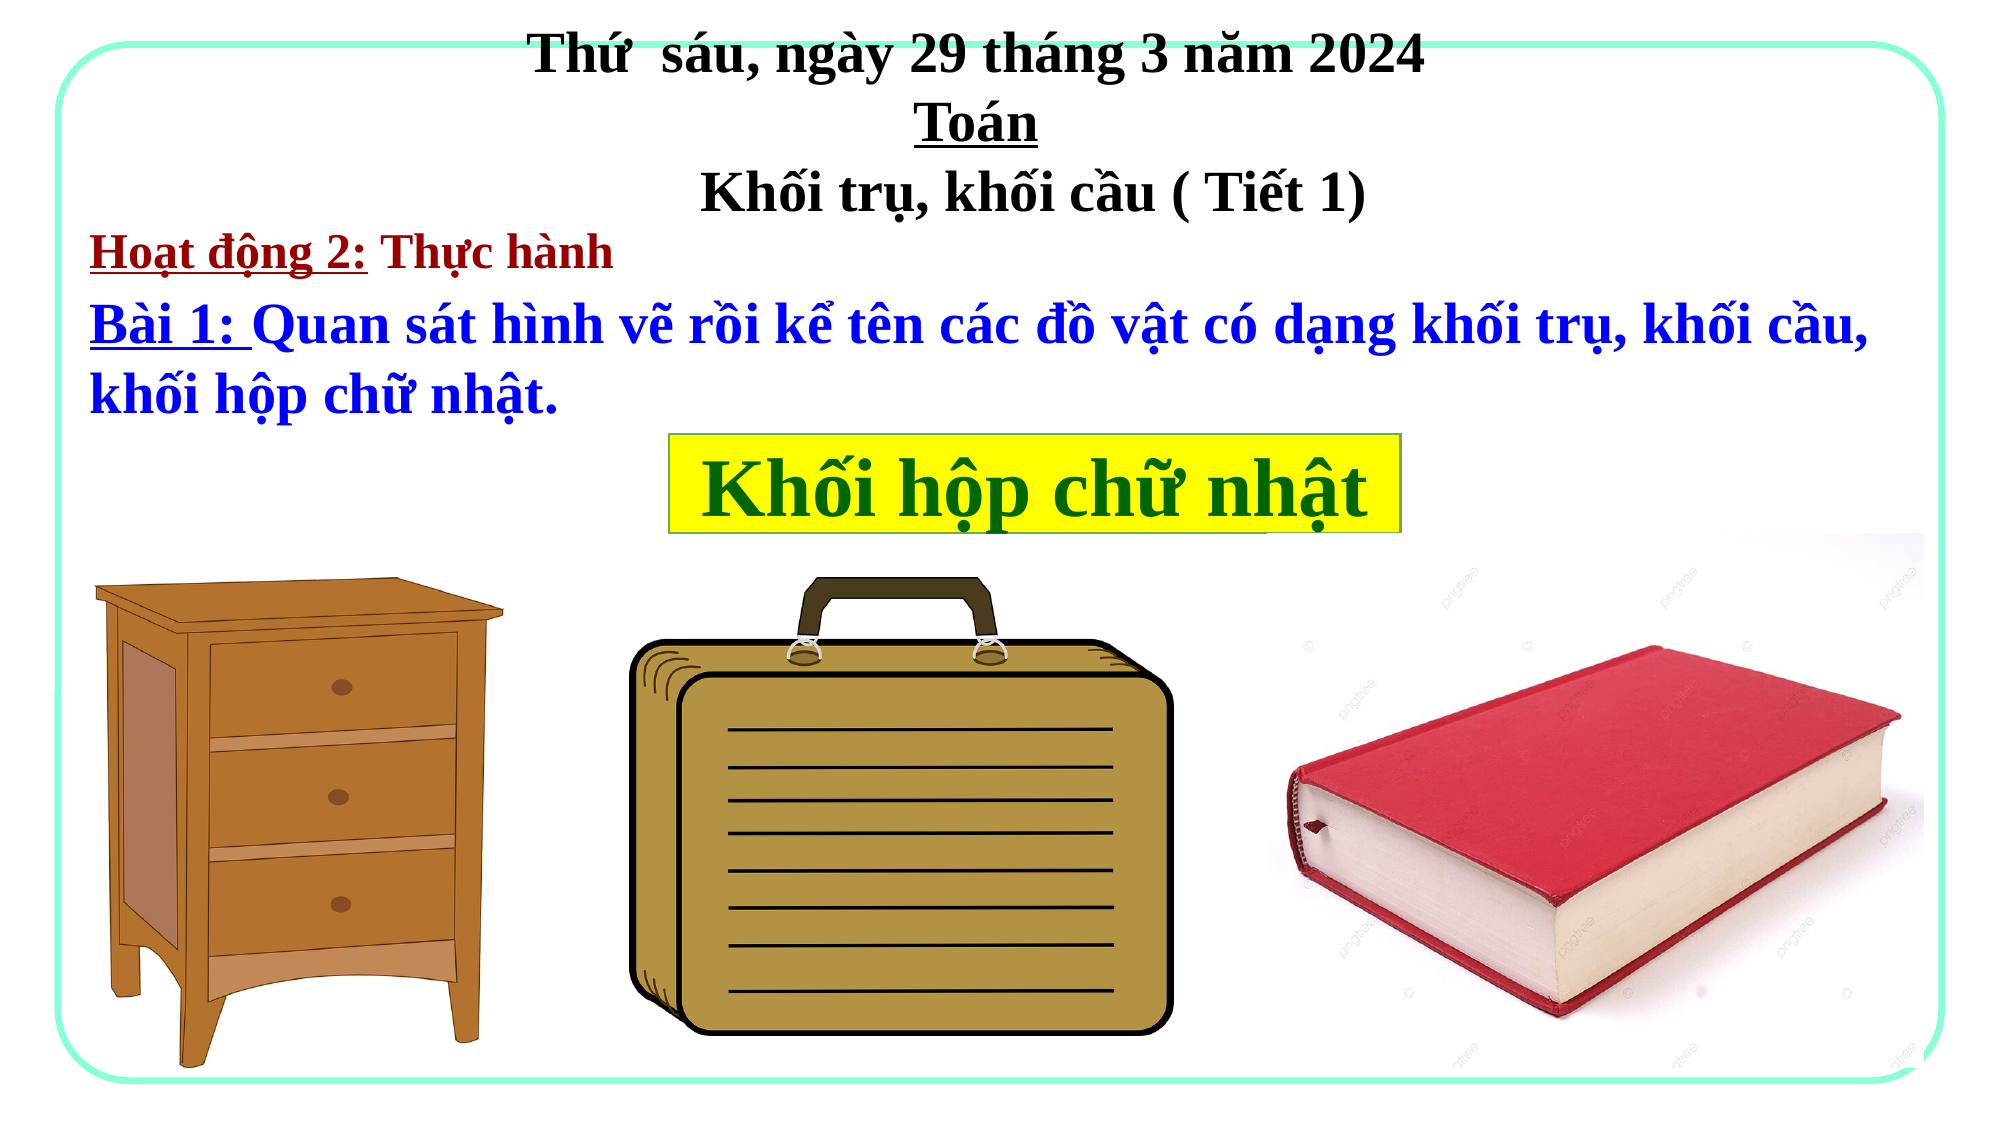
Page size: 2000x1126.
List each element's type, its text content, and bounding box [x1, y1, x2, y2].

text_box Khối hộp chữ nhật [668, 433, 1402, 534]
text_box Thứ sáu, ngày 29 tháng 3 năm 2024 Toán Khối trụ, khối cầu ( Tiết 1) [279, 13, 1673, 206]
picture [629, 577, 1174, 1036]
picture [93, 577, 504, 1068]
text_box Bài 1: Quan sát hình vẽ rồi kể tên các đồ vật có dạng khối trụ, khối cầu, khối hộp chữ nhật. [74, 289, 1948, 420]
picture [1267, 533, 1924, 1068]
text_box Hoạt động 2: Thực hành [74, 206, 1907, 289]
